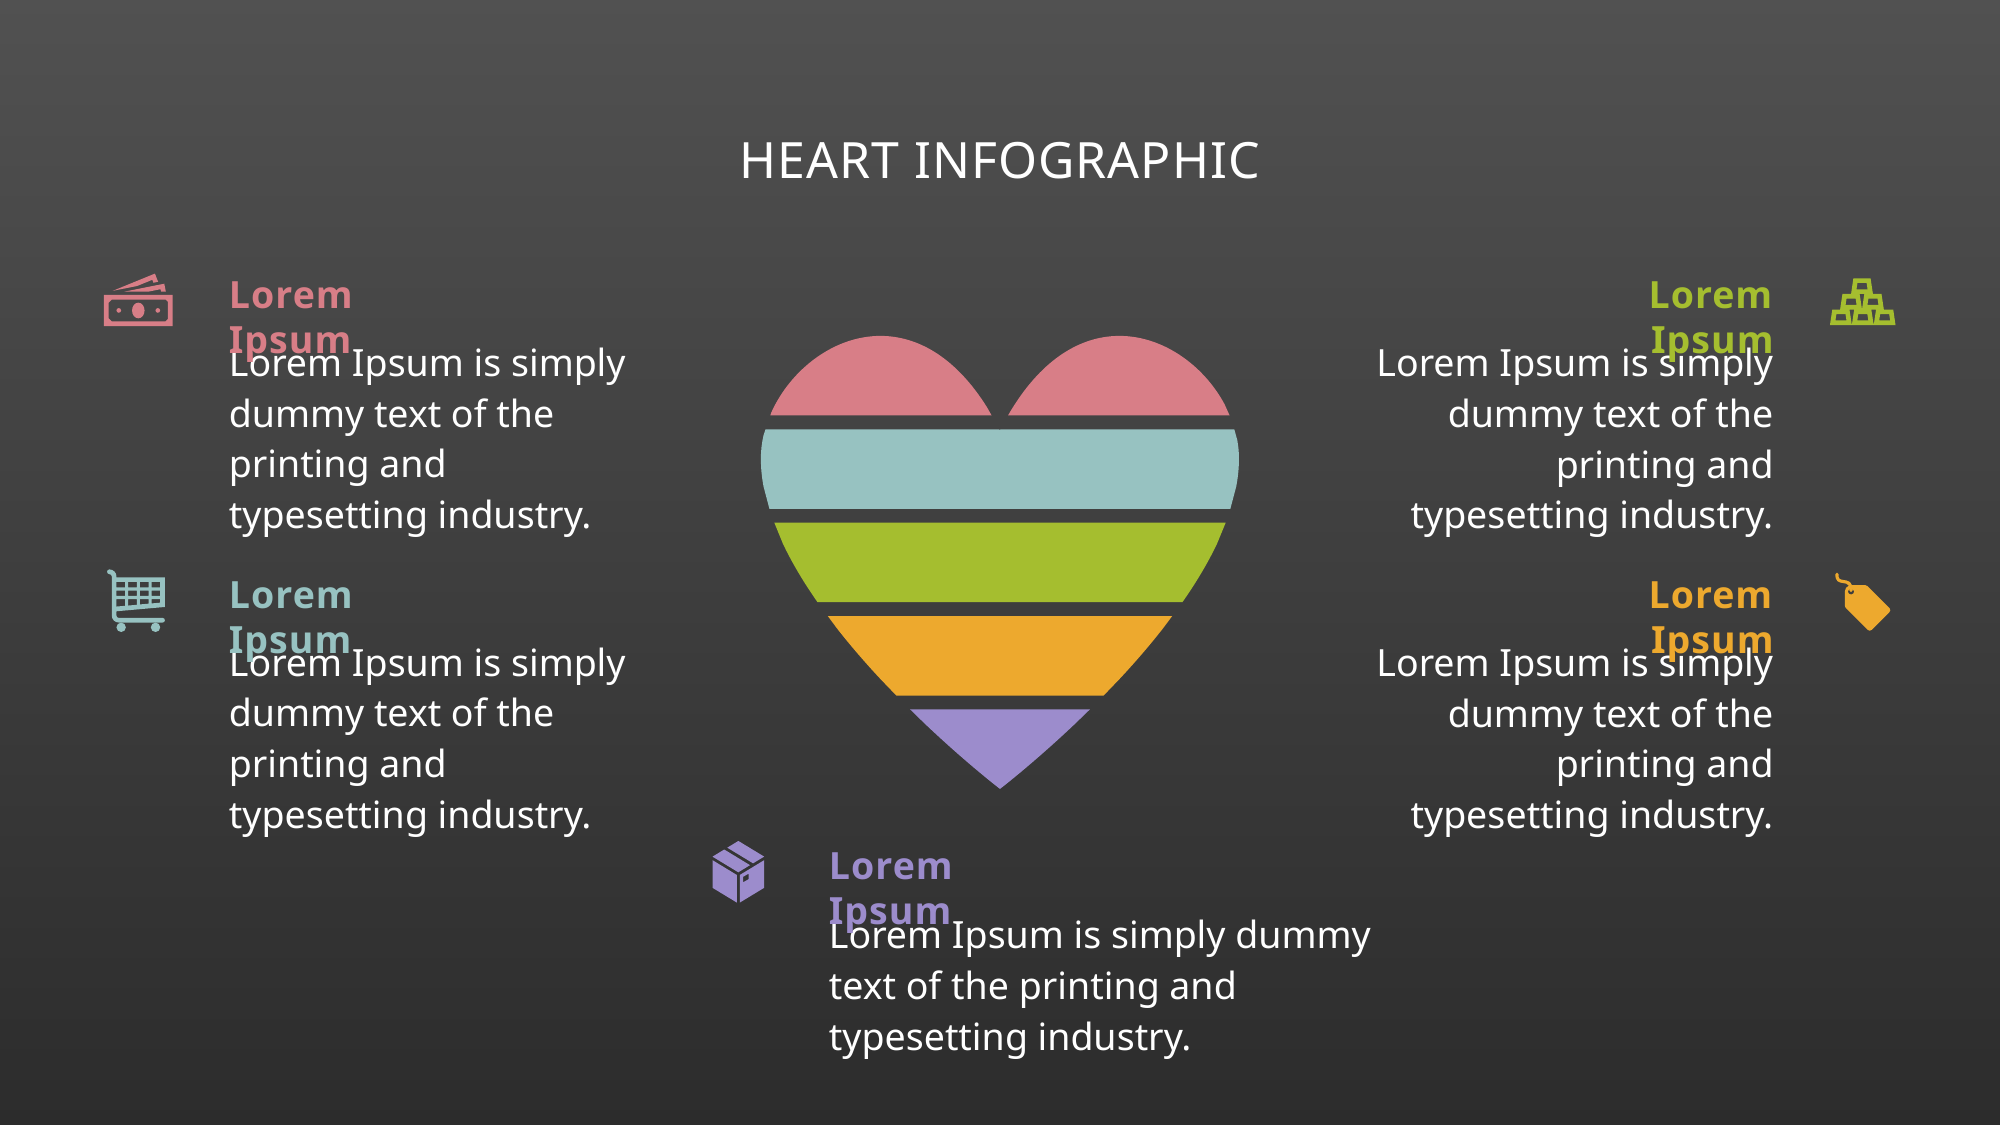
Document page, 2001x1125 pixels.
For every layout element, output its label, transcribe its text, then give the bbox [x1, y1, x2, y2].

text_box Lorem Ipsum [214, 563, 455, 669]
text_box Lorem Ipsum [214, 263, 455, 369]
text_box Lorem Ipsum is simply dummy text of the printing and typesetting industry. [214, 325, 665, 544]
text_box HEART INFOGRAPHIC [669, 113, 1330, 197]
text_box Lorem Ipsum is simply dummy text of the printing and typesetting industry. [214, 625, 665, 844]
text_box Lorem Ipsum [1548, 563, 1789, 669]
text_box Lorem Ipsum [814, 834, 1055, 939]
text_box Lorem Ipsum is simply dummy text of the printing and typesetting industry. [1338, 625, 1789, 844]
text_box Lorem Ipsum [1548, 263, 1789, 369]
text_box Lorem Ipsum is simply dummy text of the printing and typesetting industry. [814, 897, 1415, 1065]
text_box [100, 263, 176, 339]
text_box Lorem Ipsum is simply dummy text of the printing and typesetting industry. [1338, 325, 1789, 544]
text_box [760, 335, 1239, 789]
text_box [1835, 572, 1891, 631]
text_box [1829, 278, 1896, 326]
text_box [700, 834, 776, 910]
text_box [100, 563, 176, 639]
